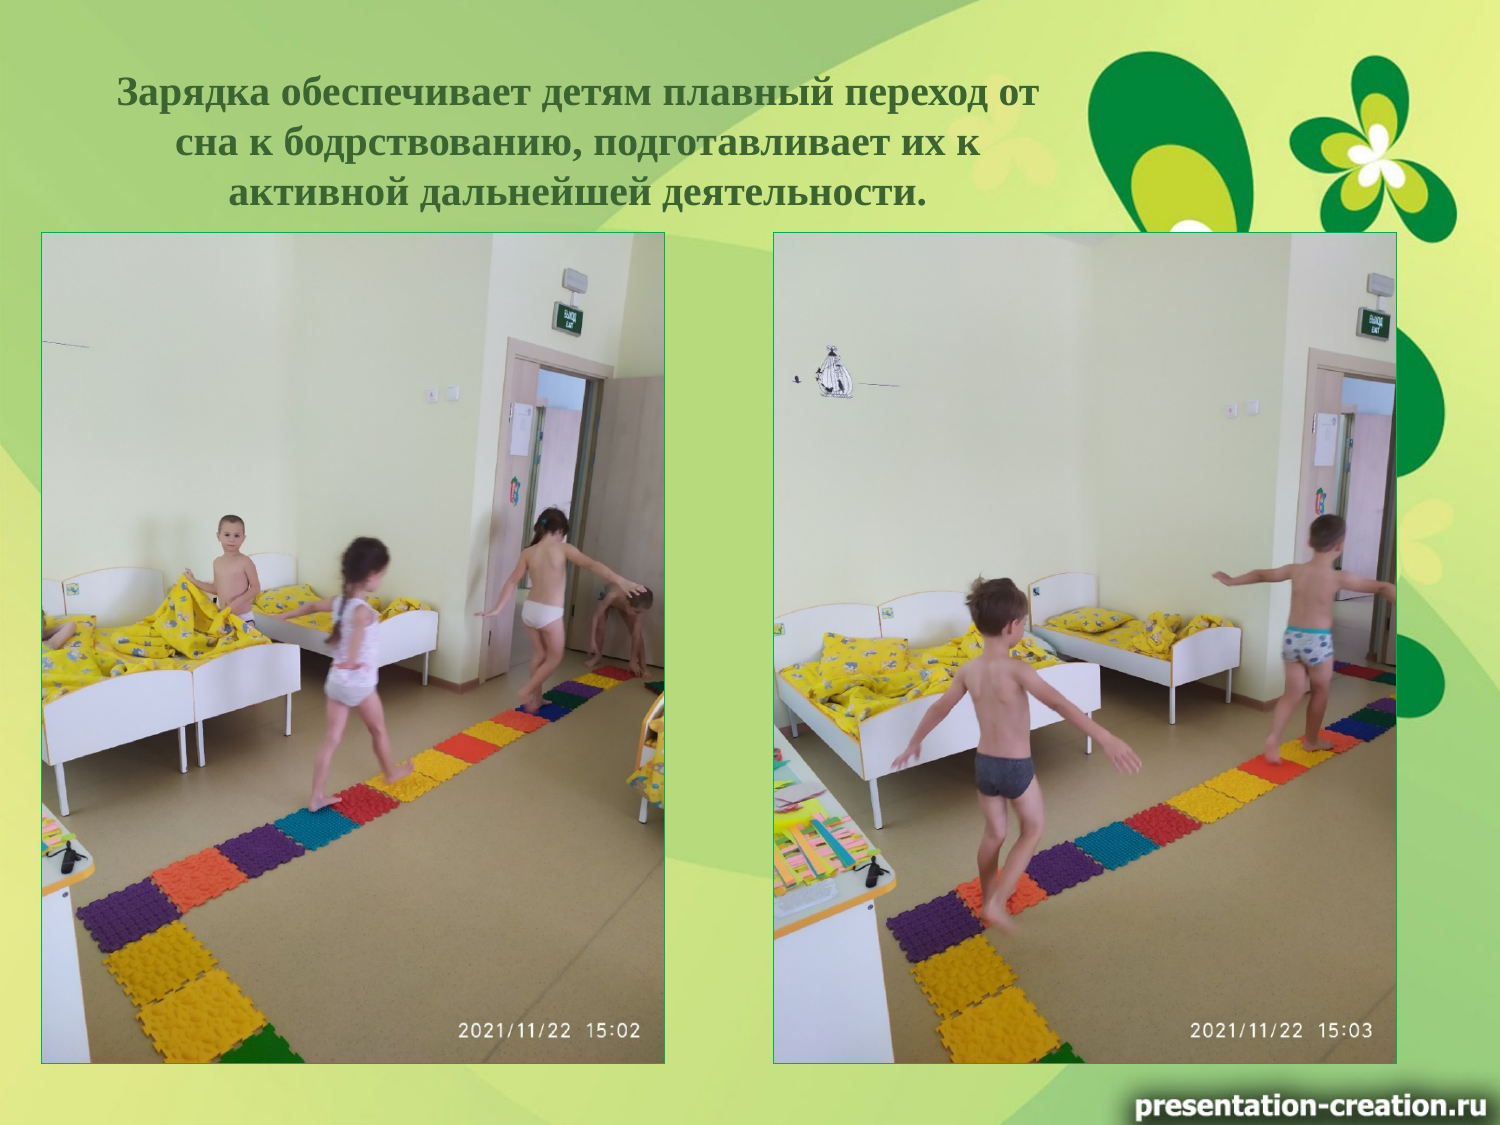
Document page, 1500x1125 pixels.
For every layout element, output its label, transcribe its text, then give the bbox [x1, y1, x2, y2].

picture [0, 0, 1500, 1125]
title Зарядка обеспечивает детям плавный переход от сна к бодрствованию, подготавливает их к активной дальнейшей деятельности. [75, 45, 1081, 233]
